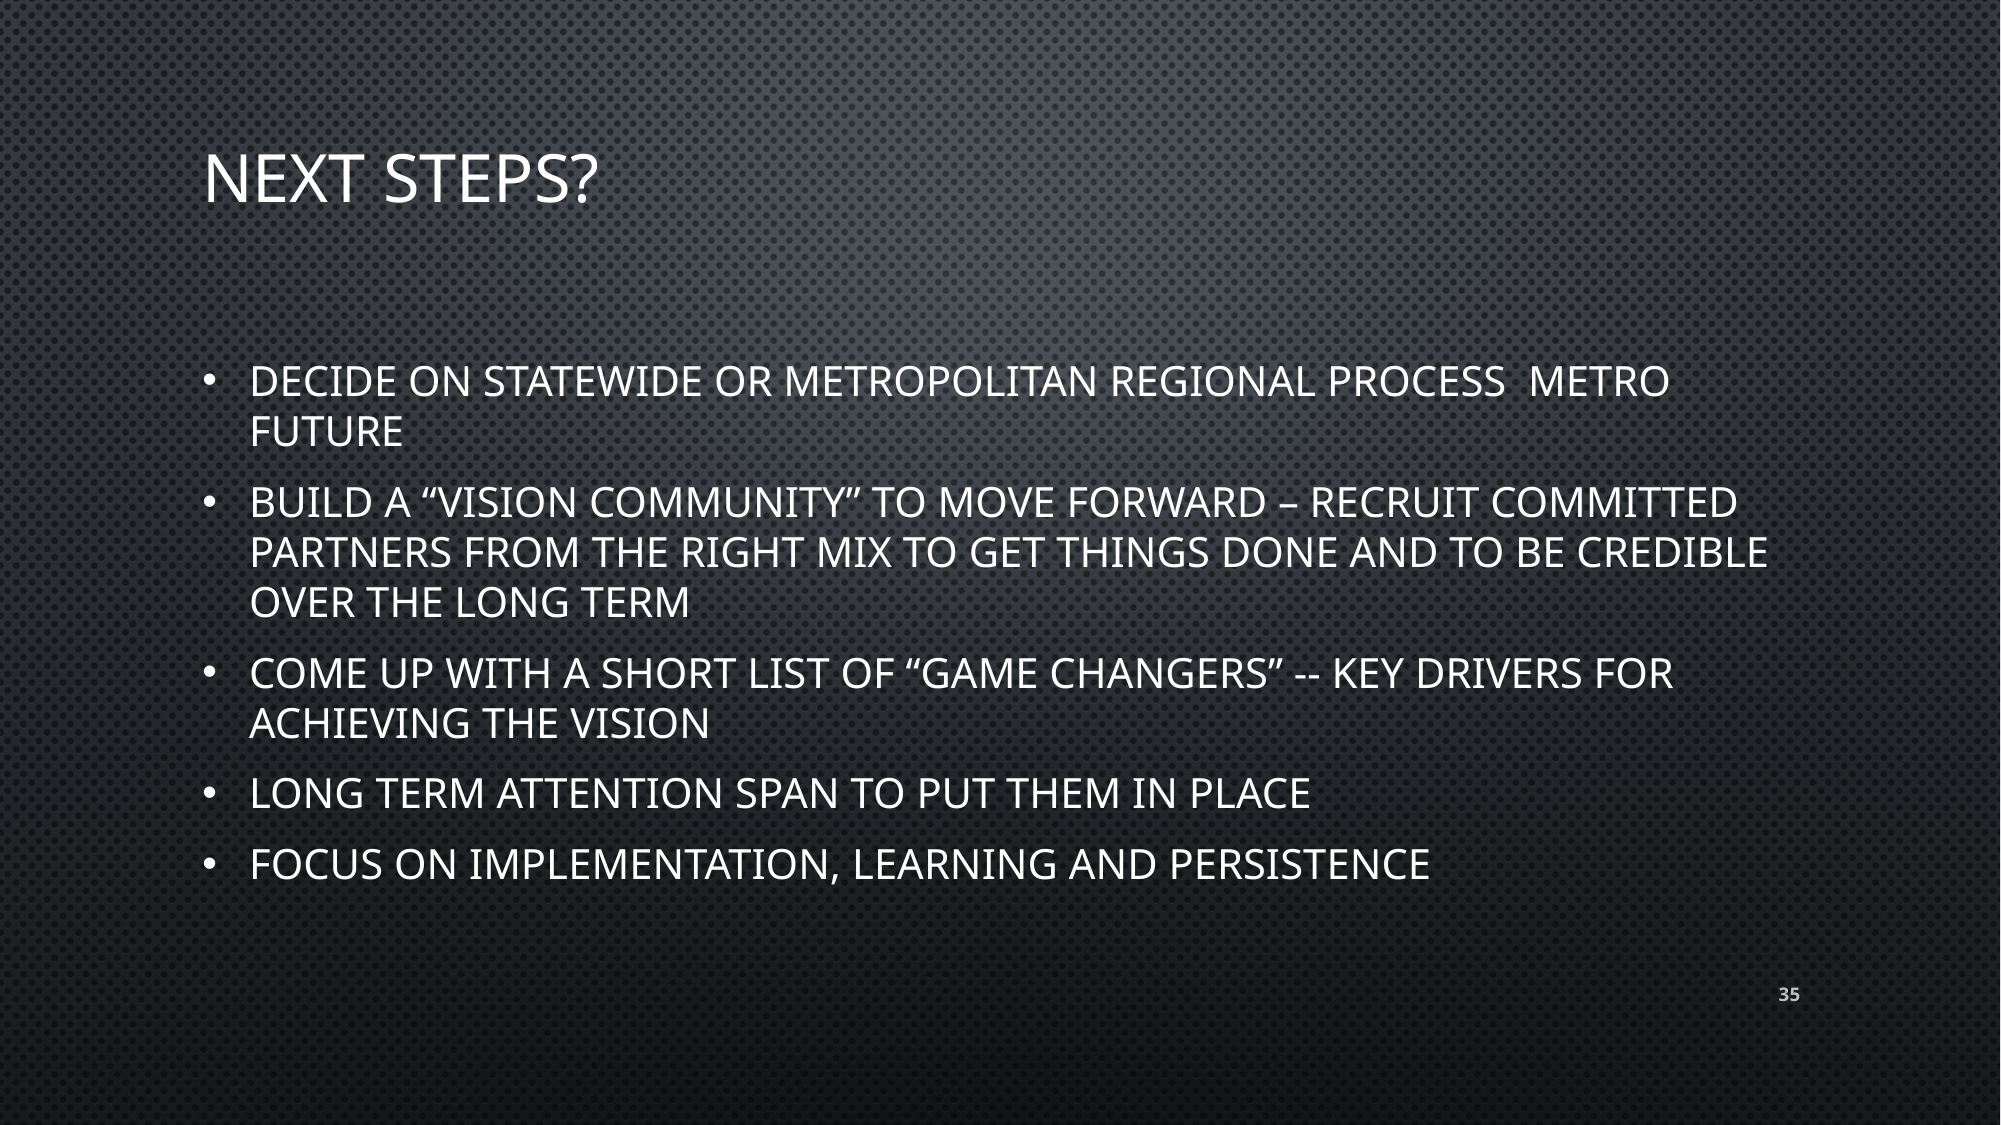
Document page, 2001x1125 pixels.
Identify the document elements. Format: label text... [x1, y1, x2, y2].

title Next Steps? [187, 99, 1813, 365]
list Decide on statewide or metropolitan regional process Metro future Build a “vision community” to move forward – recruit committed partners from the right mix to get things done and to be credible over the long term Come up with a Short list of “Game Changers” -- key drivers for achieving the vision Long term attention span to put them in place Focus on implementation, learning and persistence [187, 365, 1813, 878]
slide_number 35 [1724, 965, 1816, 1025]
